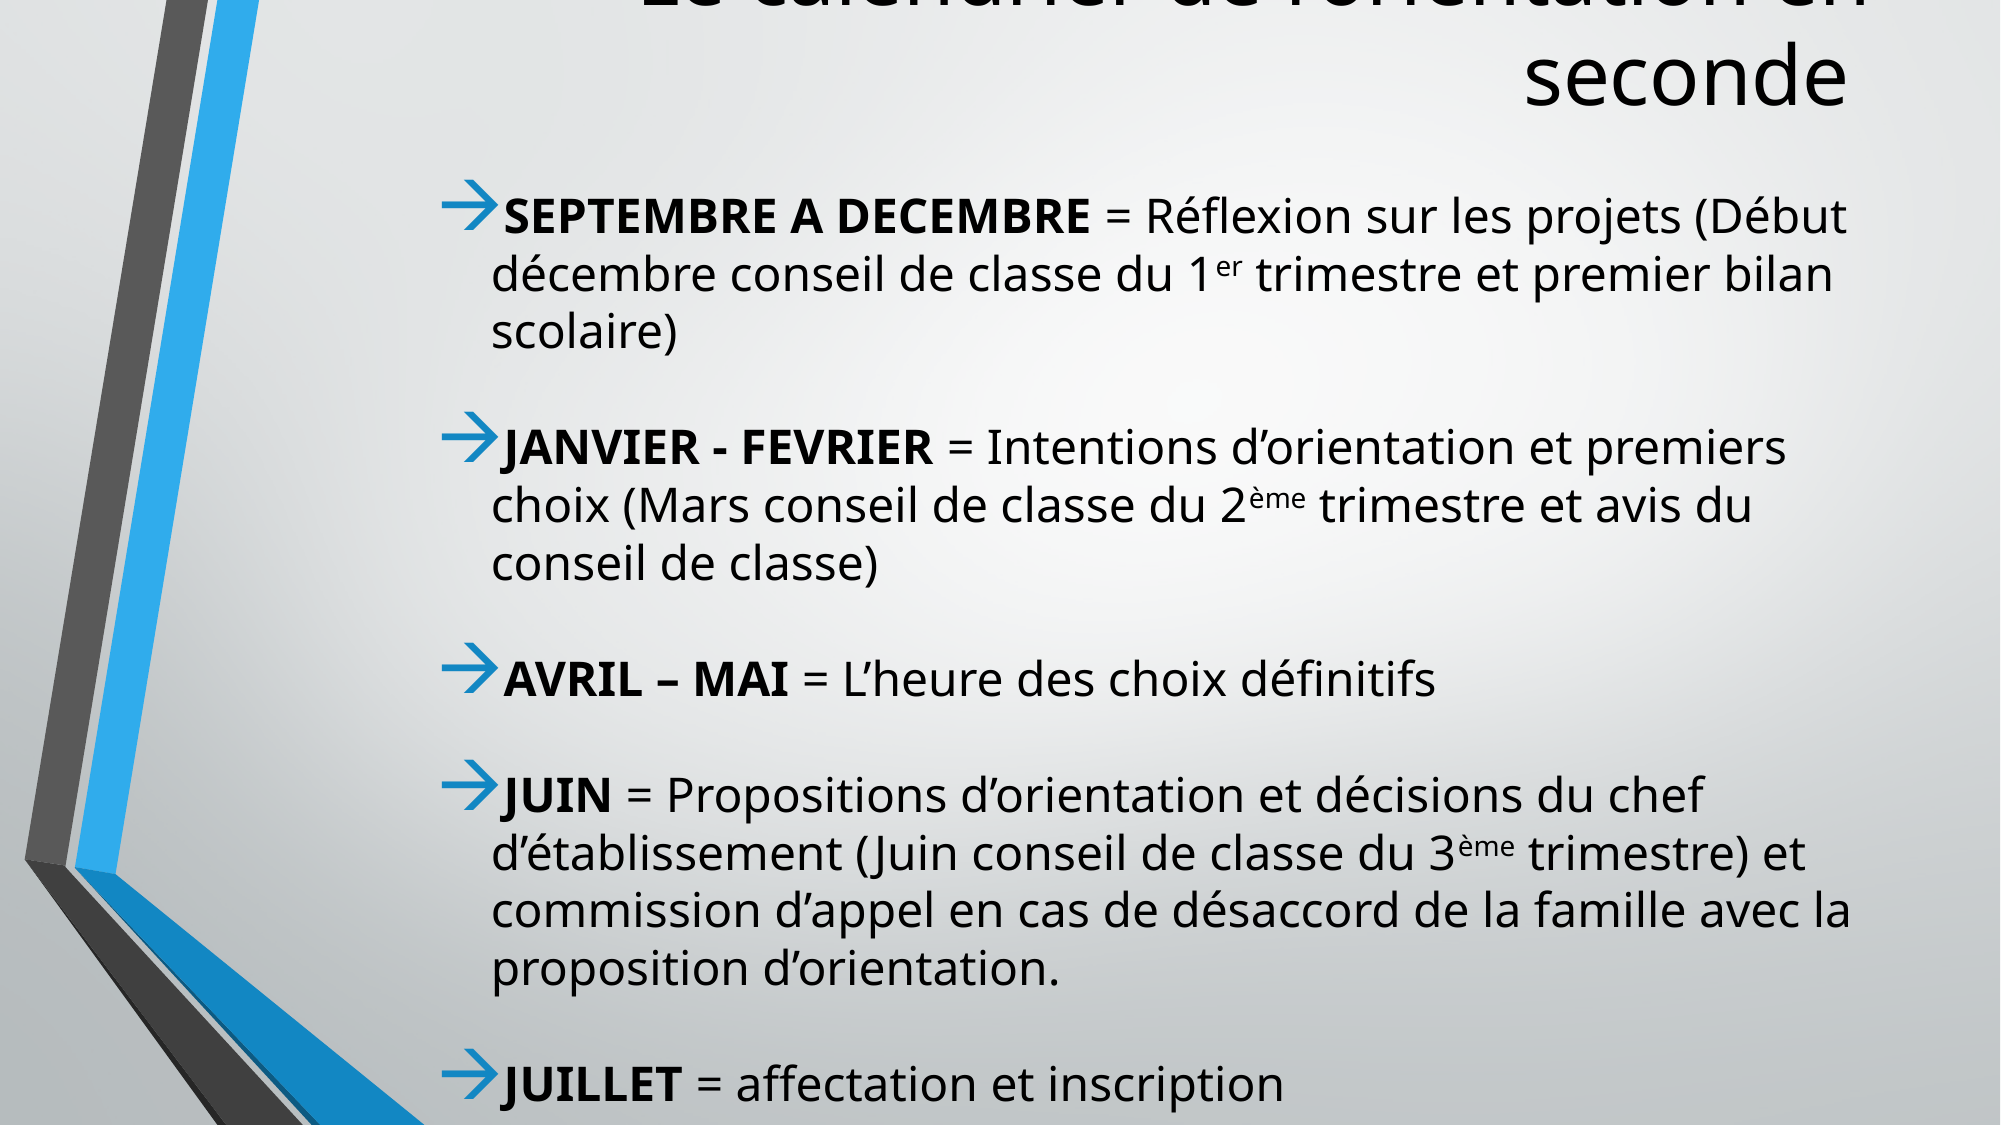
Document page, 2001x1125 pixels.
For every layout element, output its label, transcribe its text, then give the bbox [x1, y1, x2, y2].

title Le calendrier de l’orientation en seconde [421, 25, 1887, 130]
list SEPTEMBRE A DECEMBRE = Réflexion sur les projets (Début décembre conseil de classe du 1er trimestre et premier bilan scolaire) JANVIER - FEVRIER = Intentions d’orientation et premiers choix (Mars conseil de classe du 2ème trimestre et avis du conseil de classe) AVRIL – MAI = L’heure des choix définitifs JUIN = Propositions d’orientation et décisions du chef d’établissement (Juin conseil de classe du 3ème trimestre) et commission d’appel en cas de désaccord de la famille avec la proposition d’orientation. JUILLET = affectation et inscription [421, 177, 1887, 1125]
